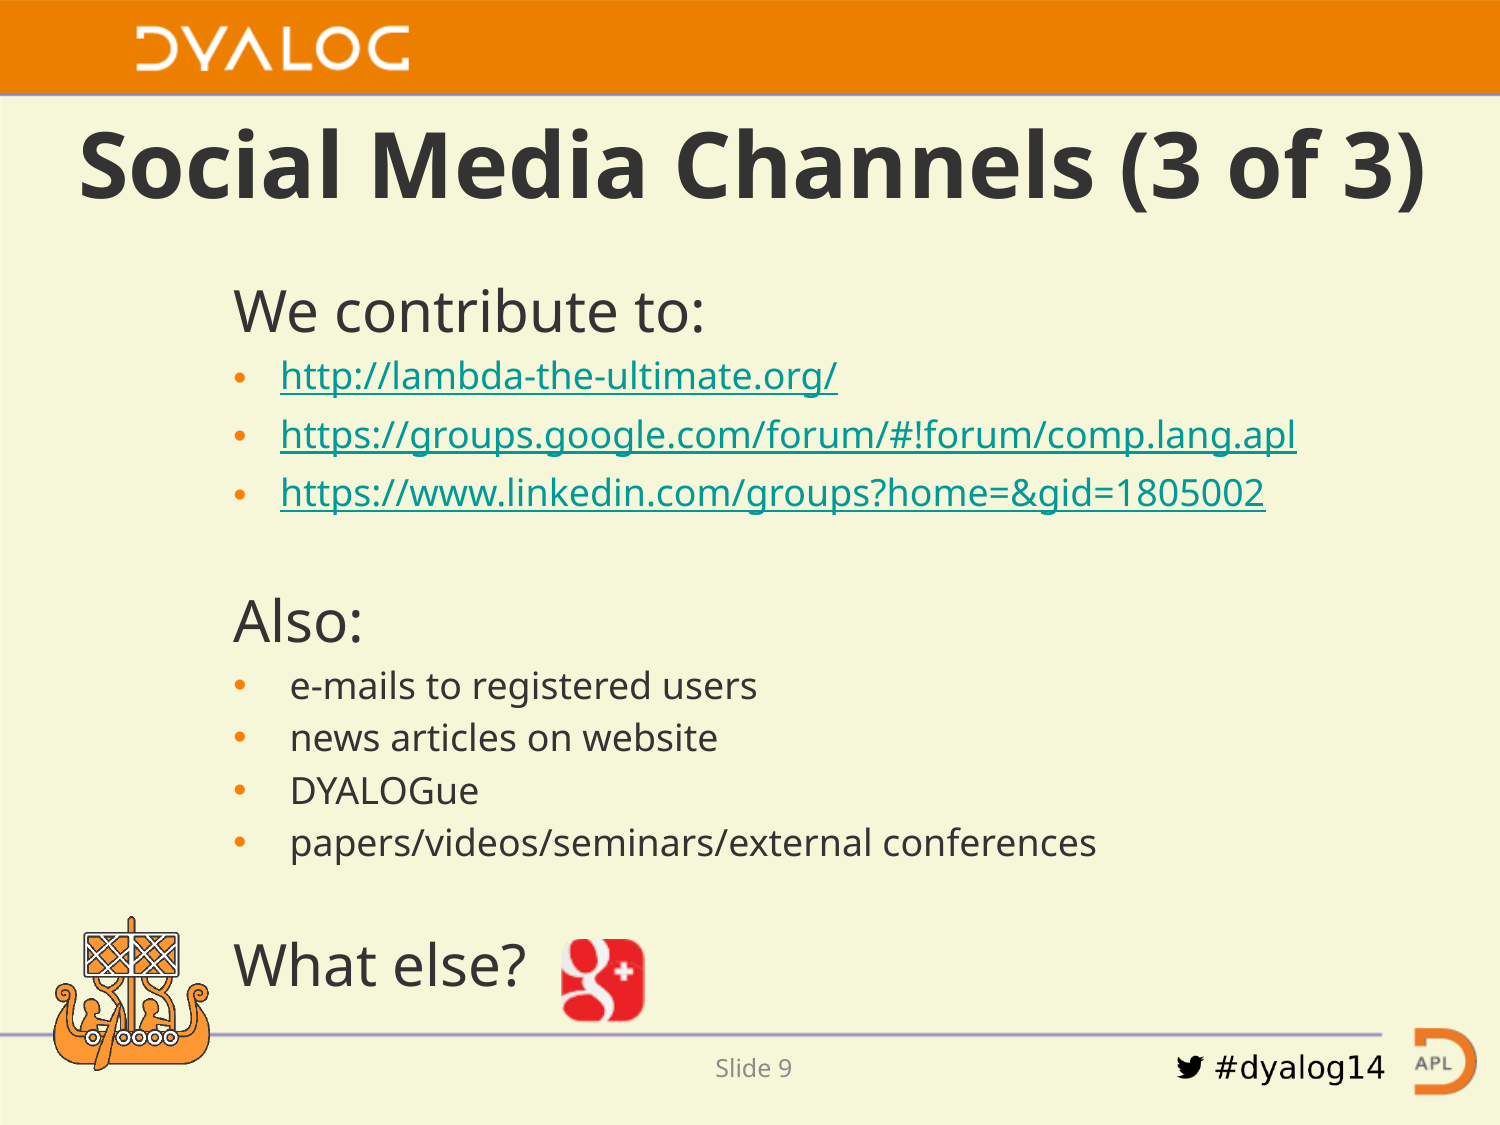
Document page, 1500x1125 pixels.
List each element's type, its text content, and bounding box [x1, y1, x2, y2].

list We contribute to: http://lambda-the-ultimate.org/ https://groups.google.com/forum/#!forum/comp.lang.apl https://www.linkedin.com/groups?home=&gid=1805002 Also: e-mails to registered users news articles on website DYALOGue papers/videos/seminars/external conferences What else? [218, 267, 1388, 988]
picture [0, 0, 1500, 99]
title Social Media Channels (3 of 3) [0, 99, 1500, 288]
picture [0, 288, 1500, 1125]
slide_number Slide 8 [585, 1039, 923, 1100]
